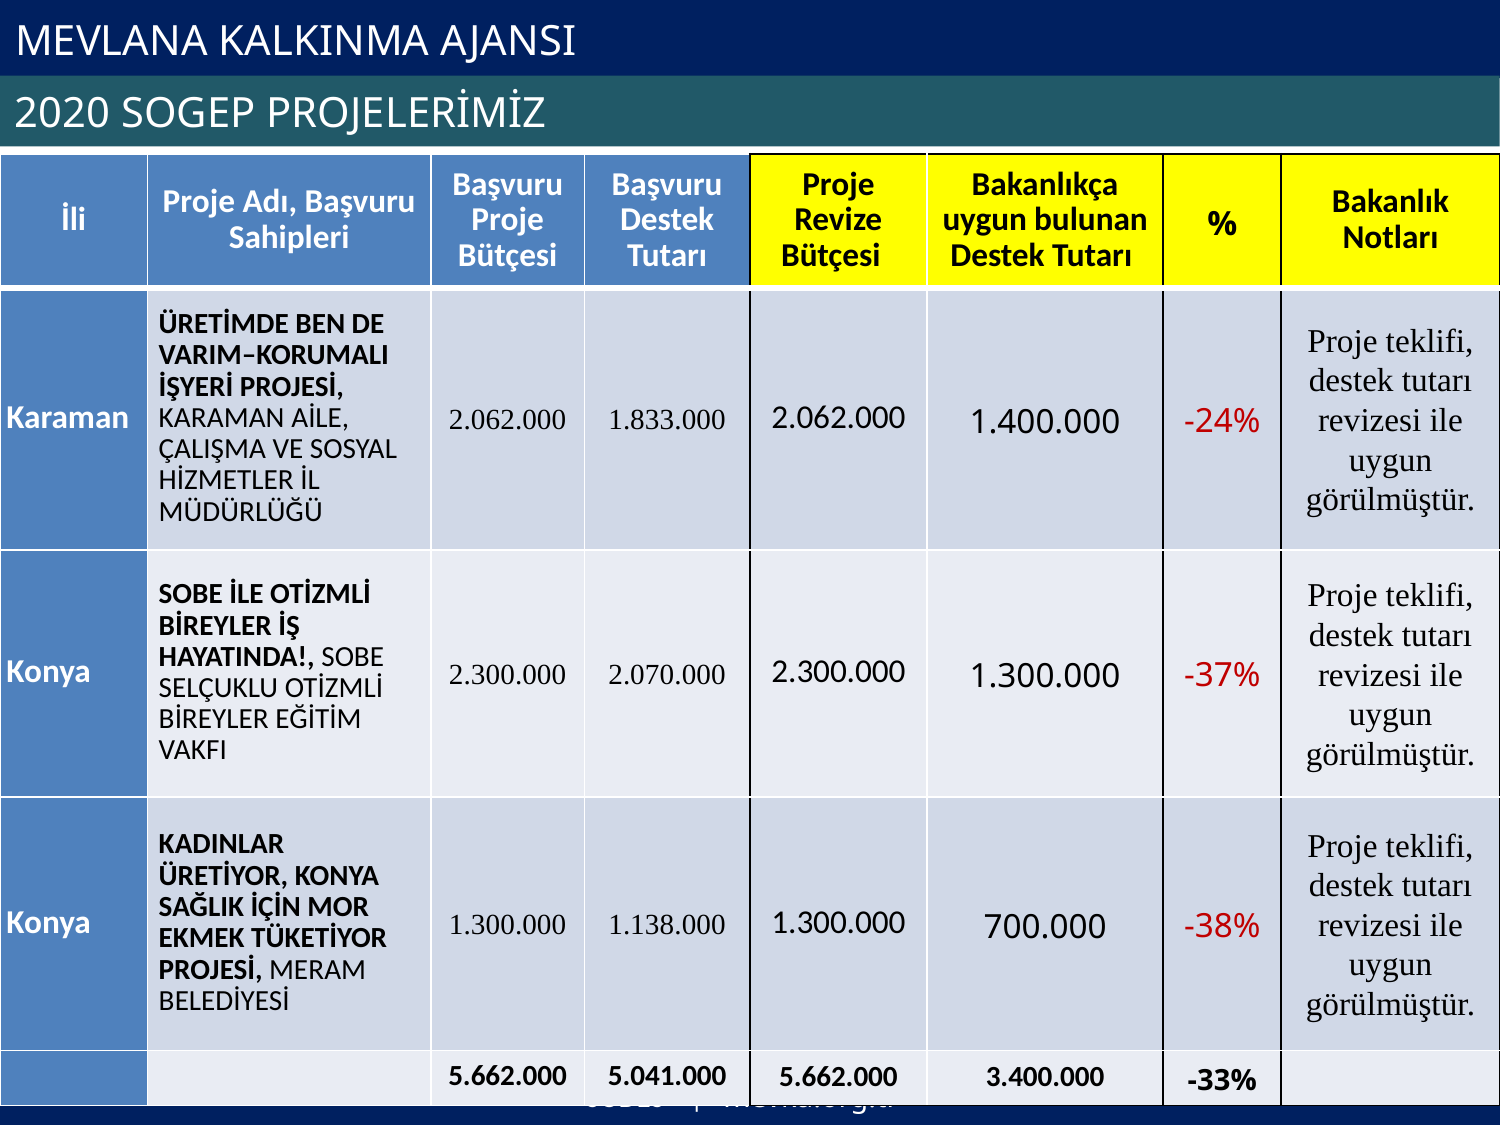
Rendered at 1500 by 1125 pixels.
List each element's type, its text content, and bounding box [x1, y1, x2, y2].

table_cell -24% [1164, 291, 1280, 549]
table_cell [1, 1051, 147, 1105]
table_cell -33% [1164, 1051, 1280, 1105]
table_header Proje Revize Bütçesi [751, 155, 926, 285]
table_cell 1.138.000 [585, 798, 749, 1050]
table_cell 2.062.000 [432, 291, 584, 549]
table_cell 1.833.000 [585, 291, 749, 549]
table_cell 1.300.000 [751, 798, 926, 1050]
table_cell 3.400.000 [928, 1051, 1162, 1105]
table_header İli [1, 155, 147, 285]
table_header Bakanlıkça uygun bulunan Destek Tutarı [928, 155, 1162, 285]
table_cell Proje teklifi, destek tutarı revizesi ile uygun görülmüştür. [1282, 798, 1499, 1050]
table_cell 700.000 [928, 798, 1162, 1050]
table_cell SOBE İLE OTİZMLİ BİREYLER İŞ HAYATINDA!, SOBE SELÇUKLU OTİZMLİ BİREYLER EĞİTİM VAKFI [148, 551, 430, 796]
text_box [0, 149, 1500, 153]
table_cell Konya [1, 798, 147, 1050]
table_cell 2.300.000 [432, 551, 584, 796]
table_header % [1164, 155, 1280, 285]
text_box 2020 SOGEP PROJELERİMİZ [0, 75, 1500, 147]
table_cell 2.070.000 [585, 551, 749, 796]
text_box SODES | mevka.org.tr [0, 1106, 1500, 1125]
table_cell KADINLAR ÜRETİYOR, KONYA SAĞLIK İÇİN MOR EKMEK TÜKETİYOR PROJESİ, MERAM BELEDİYESİ [148, 798, 430, 1050]
table_cell -38% [1164, 798, 1280, 1050]
table_header Bakanlık Notları [1282, 155, 1499, 285]
table_cell Proje teklifi, destek tutarı revizesi ile uygun görülmüştür. [1282, 551, 1499, 796]
table_header Başvuru Destek Tutarı [585, 155, 749, 285]
title MEVLANA KALKINMA AJANSI [0, 0, 1500, 75]
table_cell Karaman [1, 291, 147, 549]
table_cell 1.300.000 [928, 551, 1162, 796]
table_cell 1.400.000 [928, 291, 1162, 549]
table_cell Proje teklifi, destek tutarı revizesi ile uygun görülmüştür. [1282, 291, 1499, 549]
table_header Proje Adı, Başvuru Sahipleri [148, 155, 430, 285]
table_cell 2.300.000 [751, 551, 926, 796]
table_cell -37% [1164, 551, 1280, 796]
table_cell 5.662.000 [432, 1051, 584, 1105]
table_cell 2.062.000 [751, 291, 926, 549]
table_cell 5.041.000 [585, 1051, 749, 1105]
table_cell ÜRETİMDE BEN DE VARIM–KORUMALI İŞYERİ PROJESİ, KARAMAN AİLE, ÇALIŞMA VE SOSYAL HİZMETLER İL MÜDÜRLÜĞÜ [148, 291, 430, 549]
table_cell 1.300.000 [432, 798, 584, 1050]
table_cell 5.662.000 [751, 1051, 926, 1105]
table_cell Konya [1, 551, 147, 796]
table_cell [148, 1051, 430, 1105]
table_cell [1282, 1051, 1499, 1105]
table_header Başvuru Proje Bütçesi [432, 155, 584, 285]
